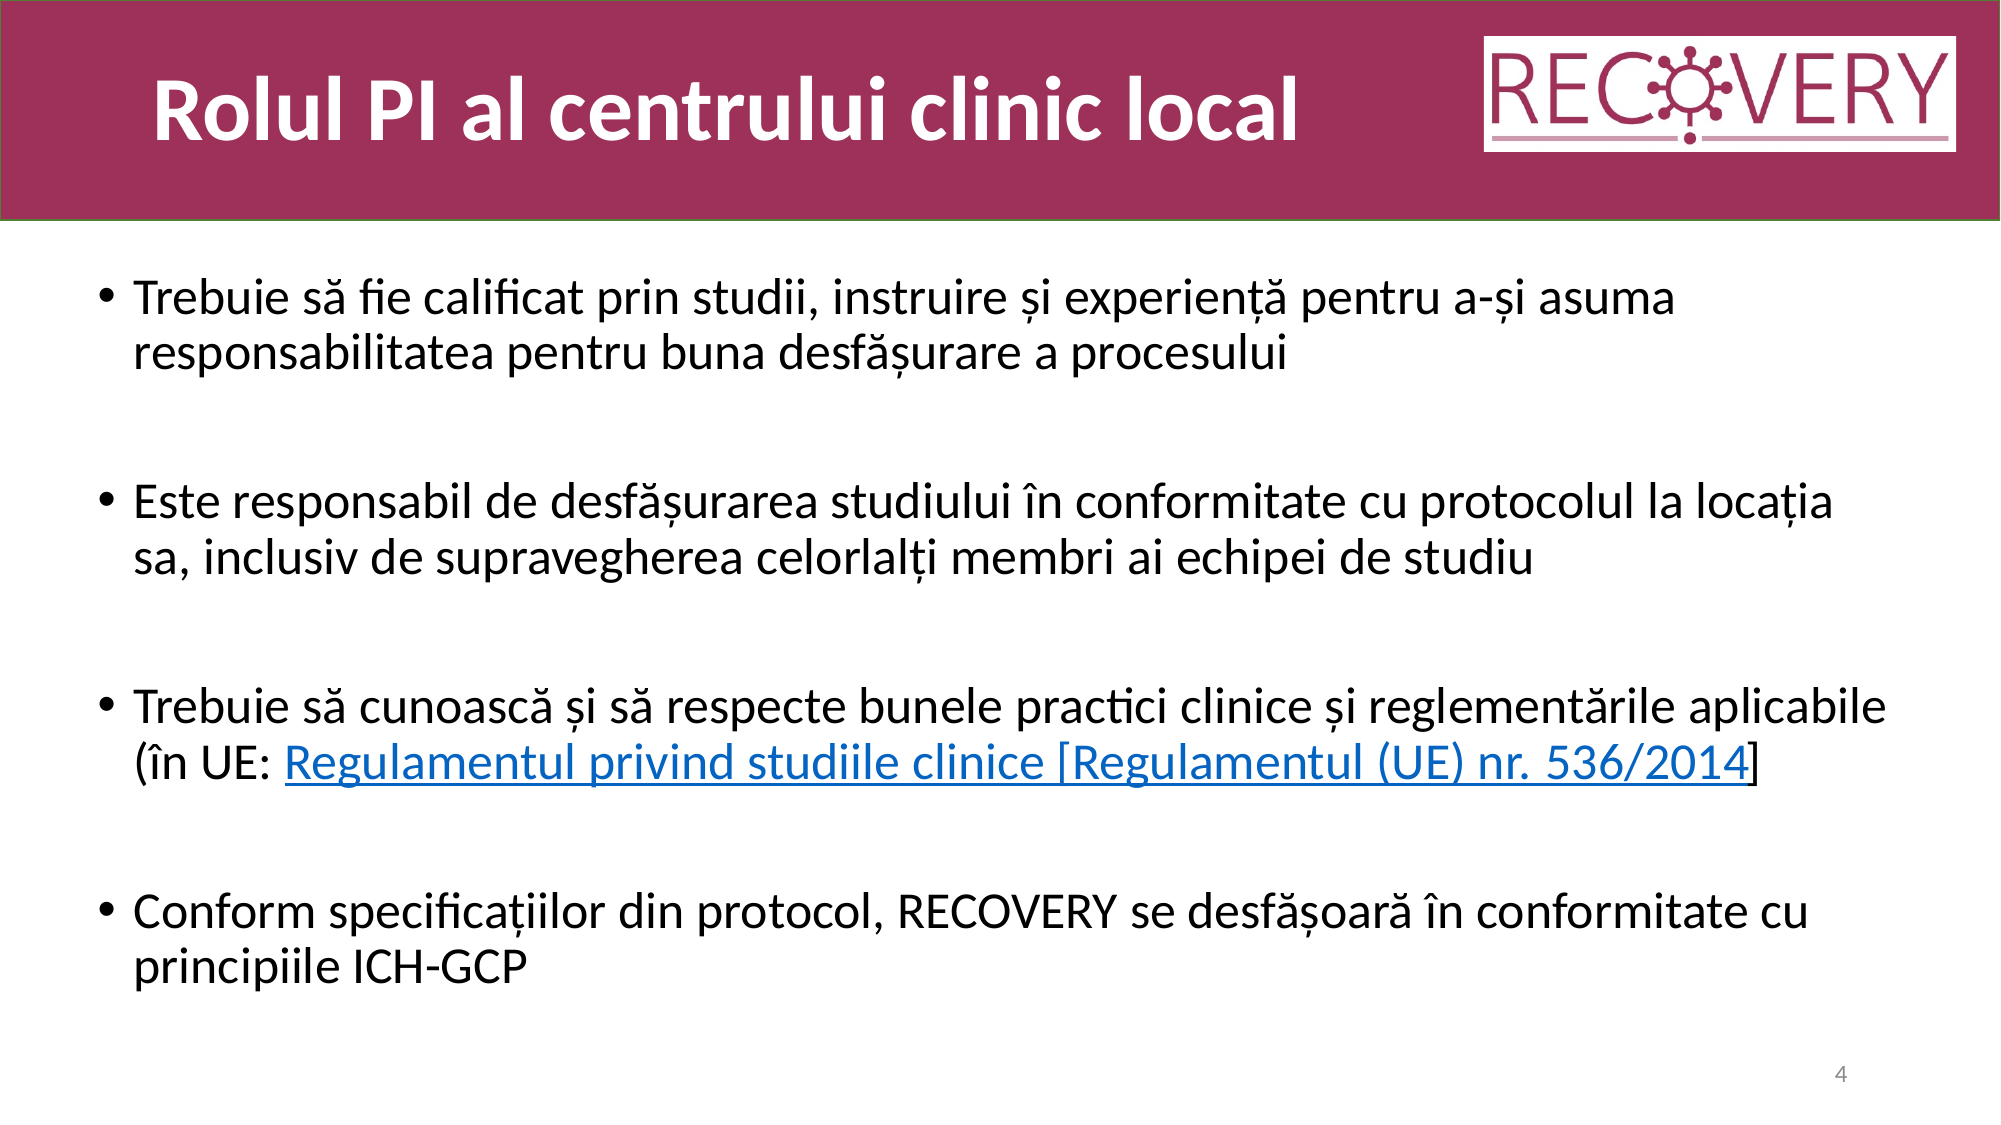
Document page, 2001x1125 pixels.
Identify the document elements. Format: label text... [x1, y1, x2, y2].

list Trebuie să fie calificat prin studii, instruire și experiență pentru a-și asuma responsabilitatea pentru buna desfășurare a procesului Este responsabil de desfășurarea studiului în conformitate cu protocolul la locația sa, inclusiv de supravegherea celorlalți membri ai echipei de studiu Trebuie să cunoască și să respecte bunele practici clinice și reglementările aplicabile (în UE: Regulamentul privind studiile clinice [Regulamentul (UE) nr. 536/2014] Conform specificațiilor din protocol, RECOVERY se desfășoară în conformitate cu principiile ICH-GCP [82, 261, 1917, 1014]
slide_number 4 [1412, 1042, 1863, 1103]
picture [1863, 36, 1957, 152]
title Rolul PI al centrului clinic local [137, 2, 1863, 220]
